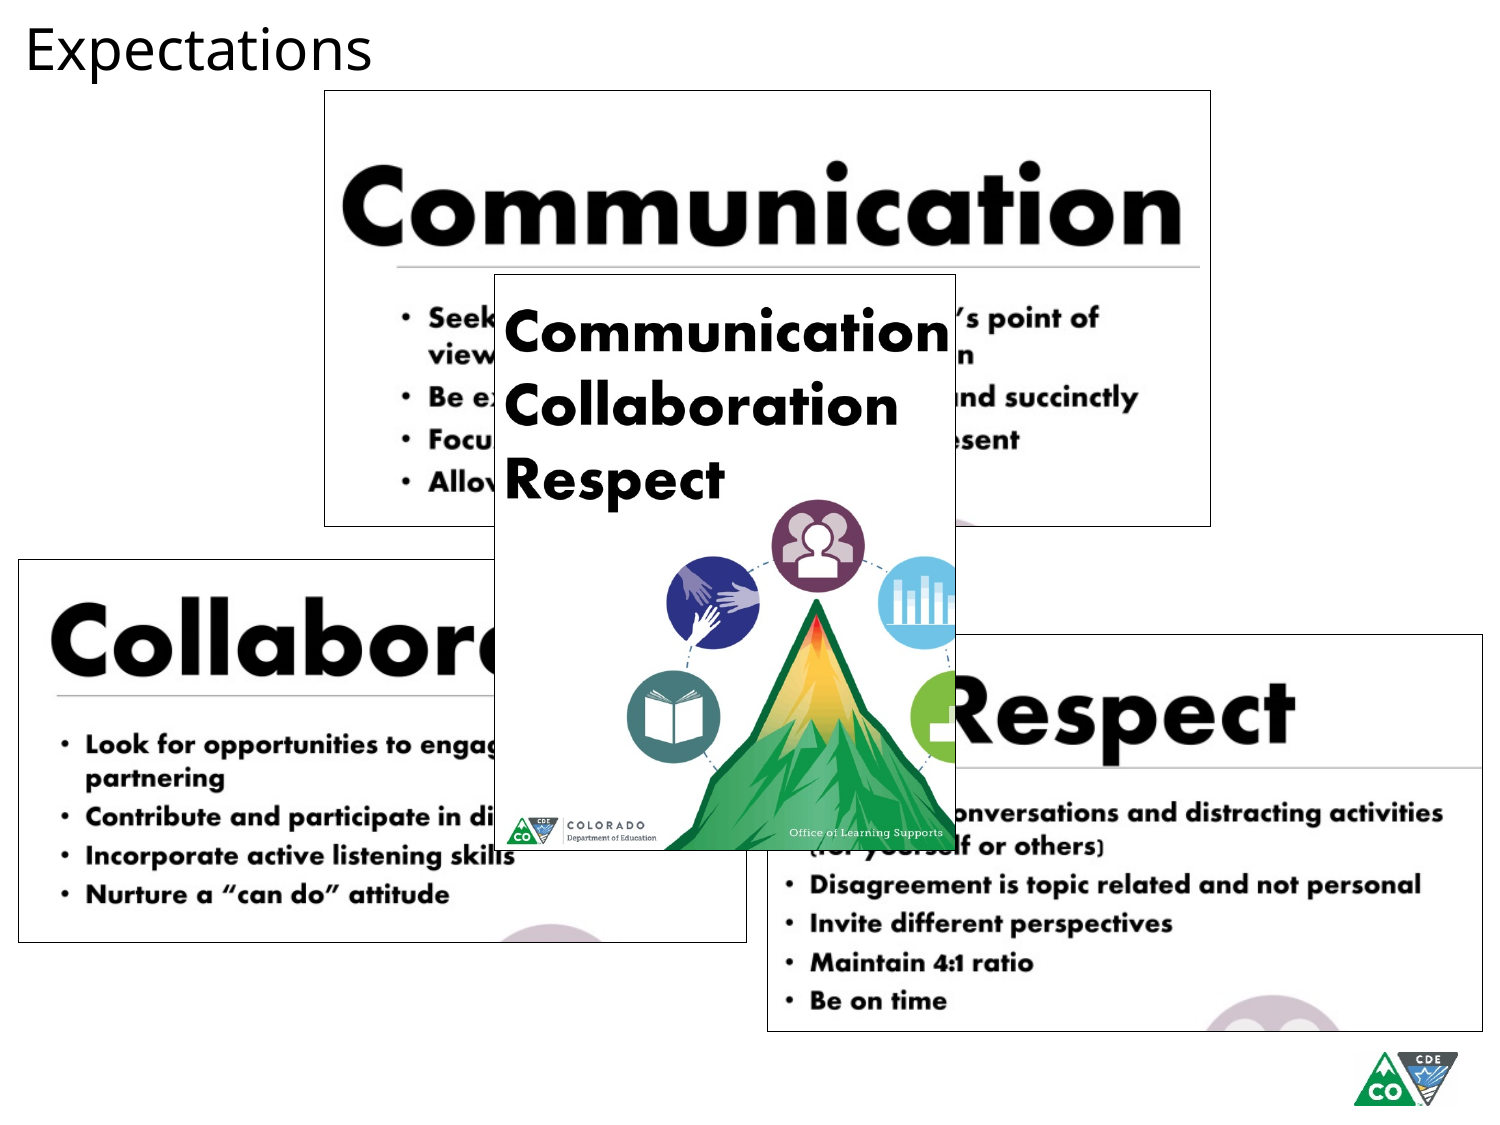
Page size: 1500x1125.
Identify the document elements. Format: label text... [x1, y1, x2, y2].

text_box Expectations [9, 12, 1304, 99]
picture [1354, 1052, 1458, 1106]
picture [18, 274, 1483, 1032]
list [324, 90, 1211, 527]
